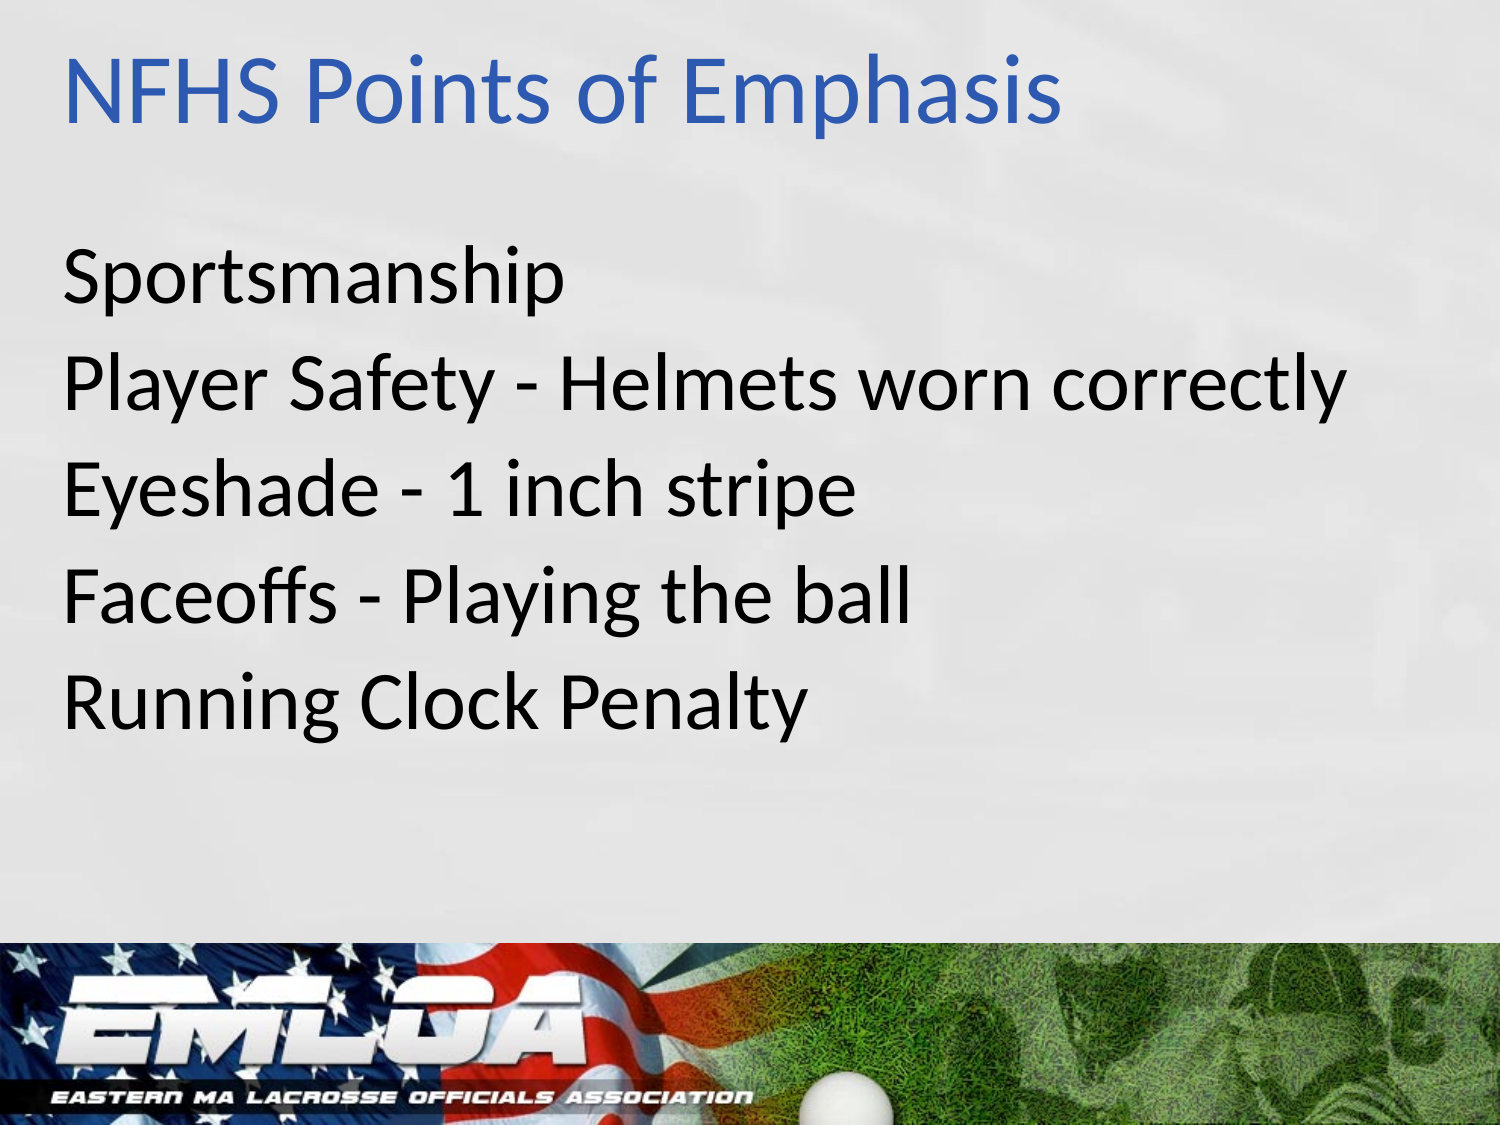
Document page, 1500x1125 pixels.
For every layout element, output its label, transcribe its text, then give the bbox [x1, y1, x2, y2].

list Sportsmanship Player Safety - Helmets worn correctly Eyeshade - 1 inch stripe Faceoffs - Playing the ball Running Clock Penalty [62, 231, 1438, 870]
picture [0, 0, 1500, 1125]
title NFHS Points of Emphasis [62, 37, 1438, 226]
